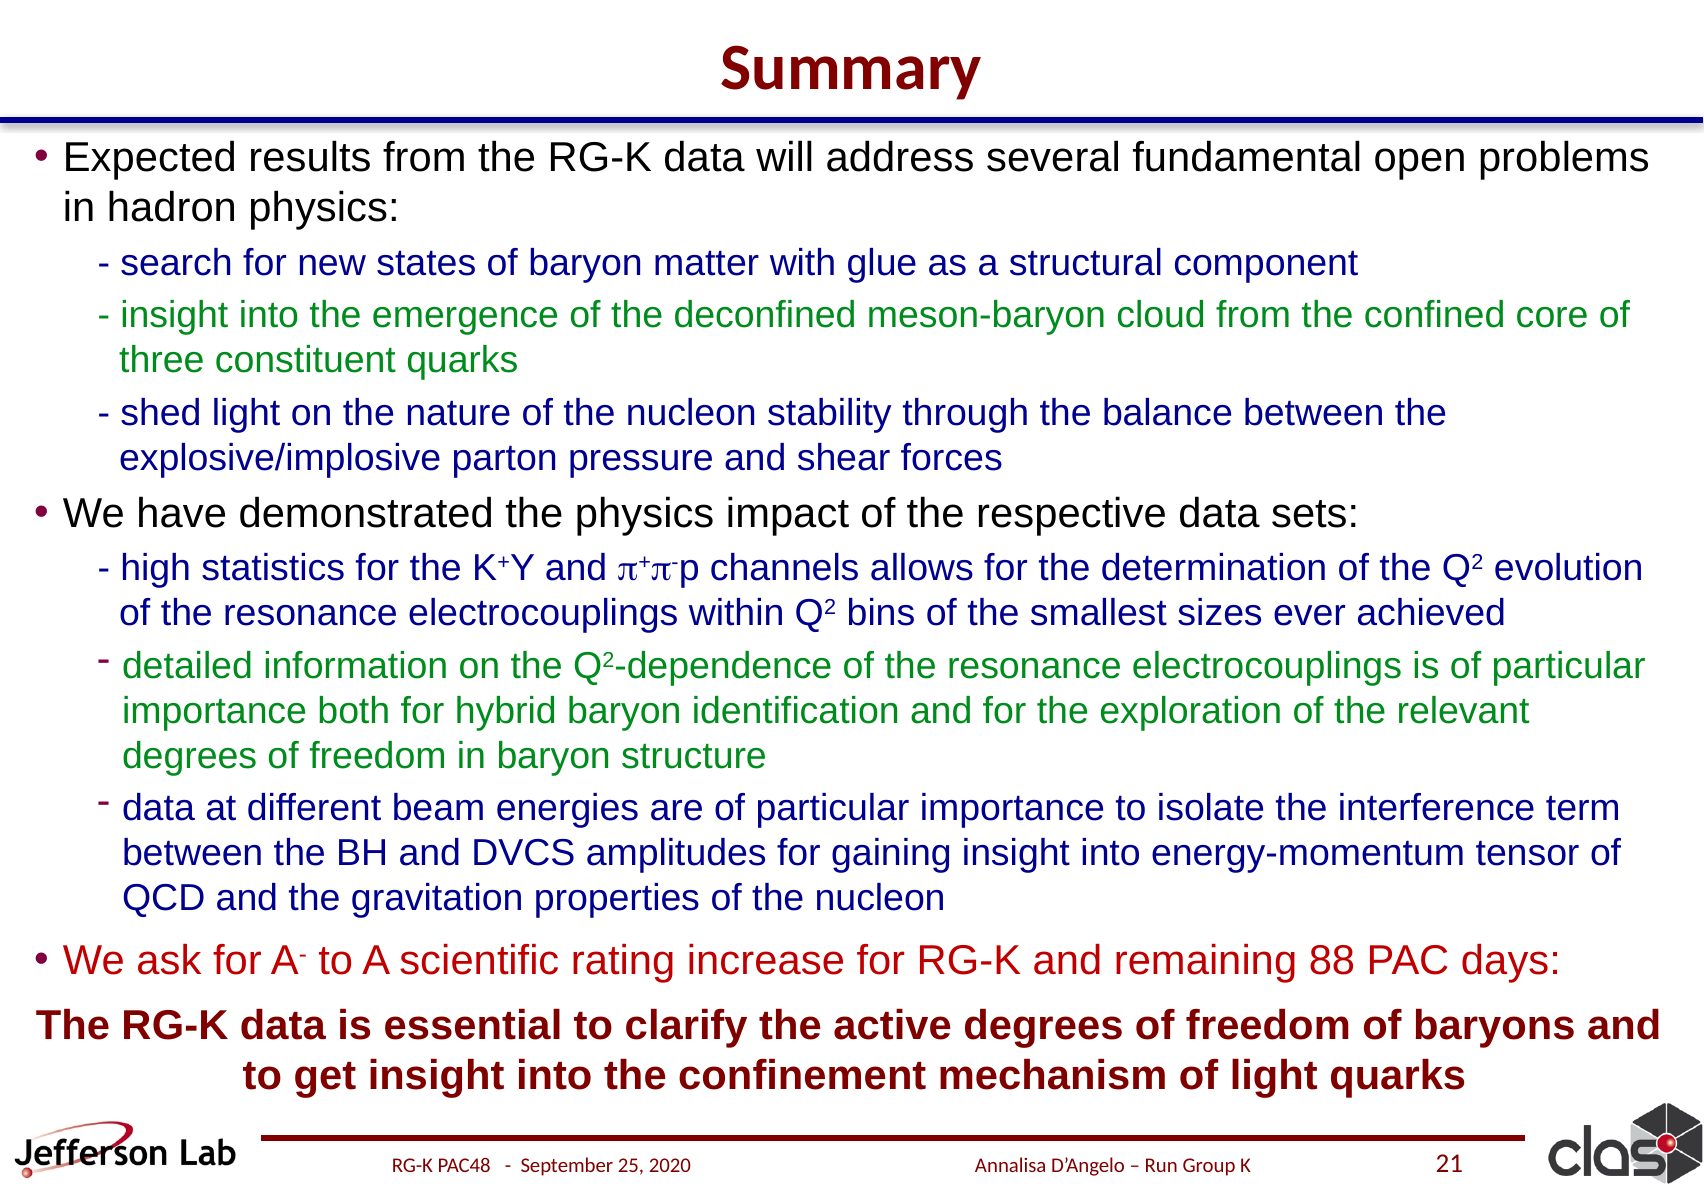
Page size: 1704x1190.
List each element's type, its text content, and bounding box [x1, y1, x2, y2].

footer RG-K PAC48 - September 25, 2020 Annalisa D’Angelo – Run Group K [272, 1138, 1372, 1190]
list Expected results from the RG-K data will address several fundamental open problems in hadron physics: - search for new states of baryon matter with glue as a structural component - insight into the emergence of the deconfined meson-baryon cloud from the confined core of three constituent quarks - shed light on the nature of the nucleon stability through the balance between the explosive/implosive parton pressure and shear forces We have demonstrated the physics impact of the respective data sets: - high statistics for the K+Y and p+p-p channels allows for the determination of the Q2 evolution of the resonance electrocouplings within Q2 bins of the smallest sizes ever achieved detailed information on the Q2-dependence of the resonance electrocouplings is of particular importance both for hybrid baryon identification and for the exploration of the relevant degrees of freedom in baryon structure data at different beam energies are of particular importance to isolate the interference term between the BH and DVCS amplitudes for gaining insight into energy-momentum tensor of QCD and the gravitation properties of the nucleon We ask for A- to A scientific rating increase for RG-K and remaining 88 PAC days: The RG-K data is essential to clarify the active degrees of freedom of baryons and to get insight into the confinement mechanism of light quarks [19, 132, 1691, 1115]
picture [1548, 1101, 1704, 1185]
title Summary [85, 16, 1618, 111]
slide_number 21 [1394, 1138, 1478, 1188]
picture [0, 1112, 246, 1190]
